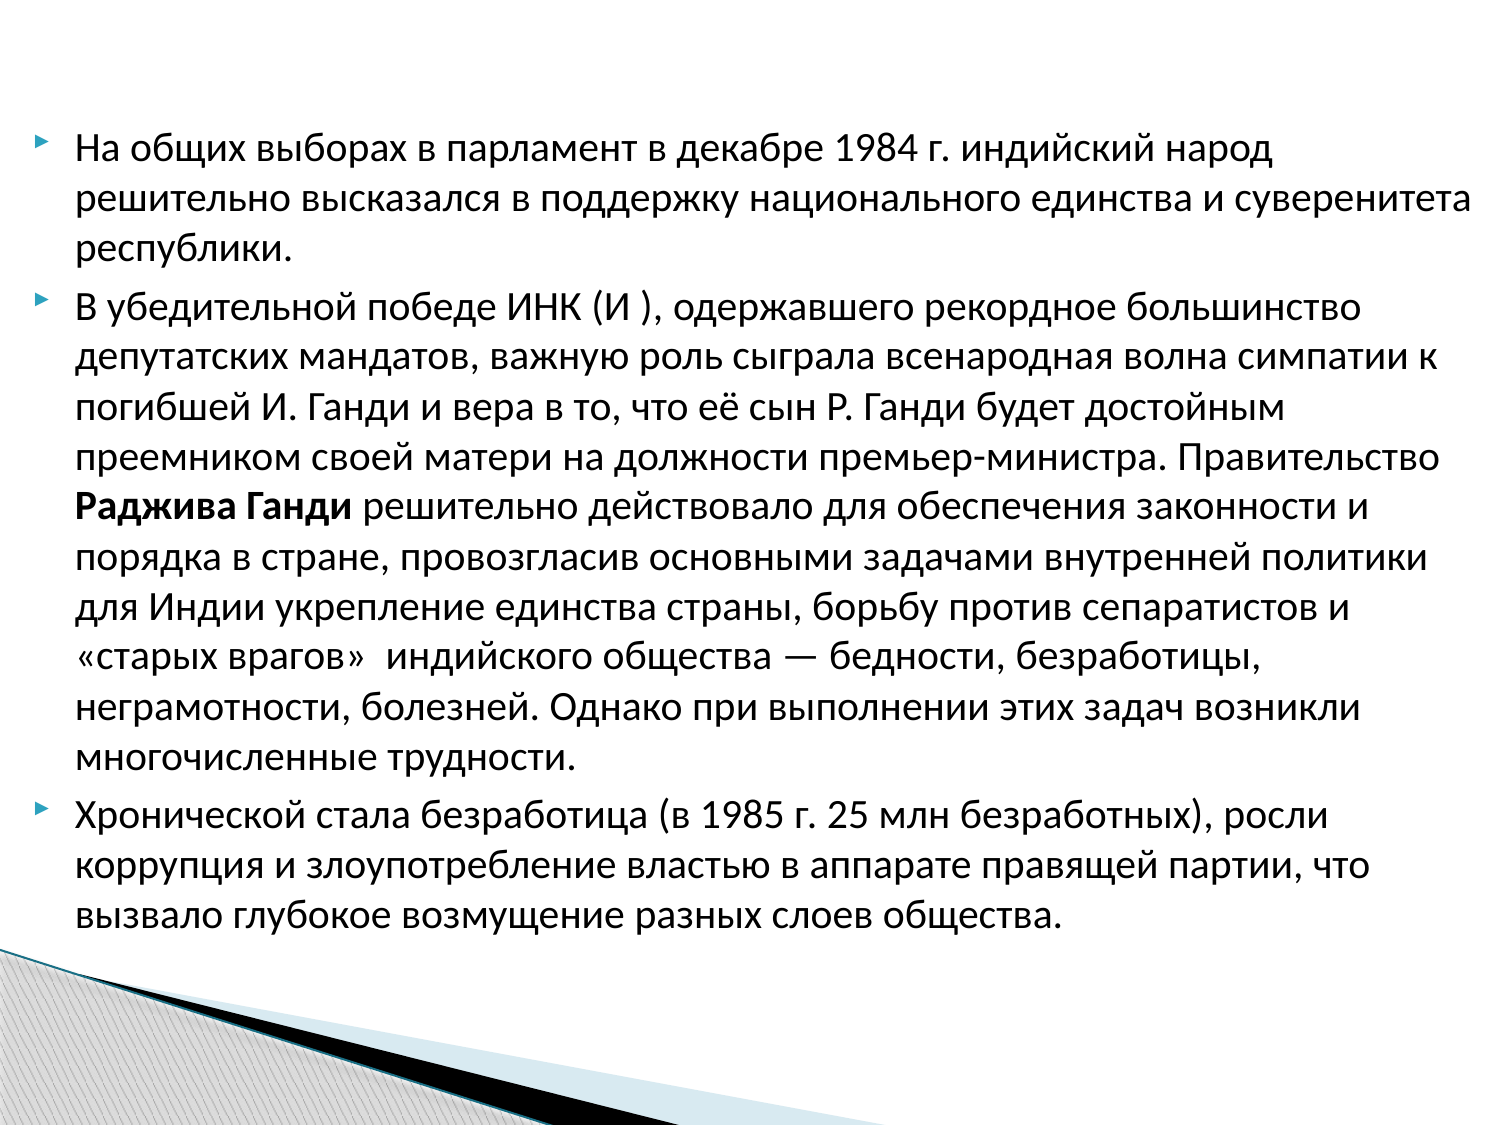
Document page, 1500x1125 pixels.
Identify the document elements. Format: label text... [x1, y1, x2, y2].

list На общих выборах в парламент в декабре 1984 г. индийский народ решительно высказался в поддержку национального единства и суверенитета республики. В убедительной победе ИНК (И ), одержавшего рекордное большинство депутатских мандатов, важную роль сыграла всенародная волна симпатии к погибшей И. Ганди и вера в то, что её сын Р. Ганди будет достойным преемником своей матери на должности премьер-министра. Правительство Раджива Ганди решительно действовало для обеспечения законности и порядка в стране, провозгласив основными задачами внутренней политики для Индии укрепление единства страны, борьбу против сепаратистов и «старых врагов» индийского общества — бедности, безработицы, неграмотности, болезней. Однако при выполнении этих задач возникли многочисленные трудности. Хронической стала безработица (в 1985 г. 25 млн безработных), росли коррупция и злоупотребление властью в аппарате правящей партии, что вызвало глубокое возмущение разных слоев общества. [0, 112, 1500, 855]
